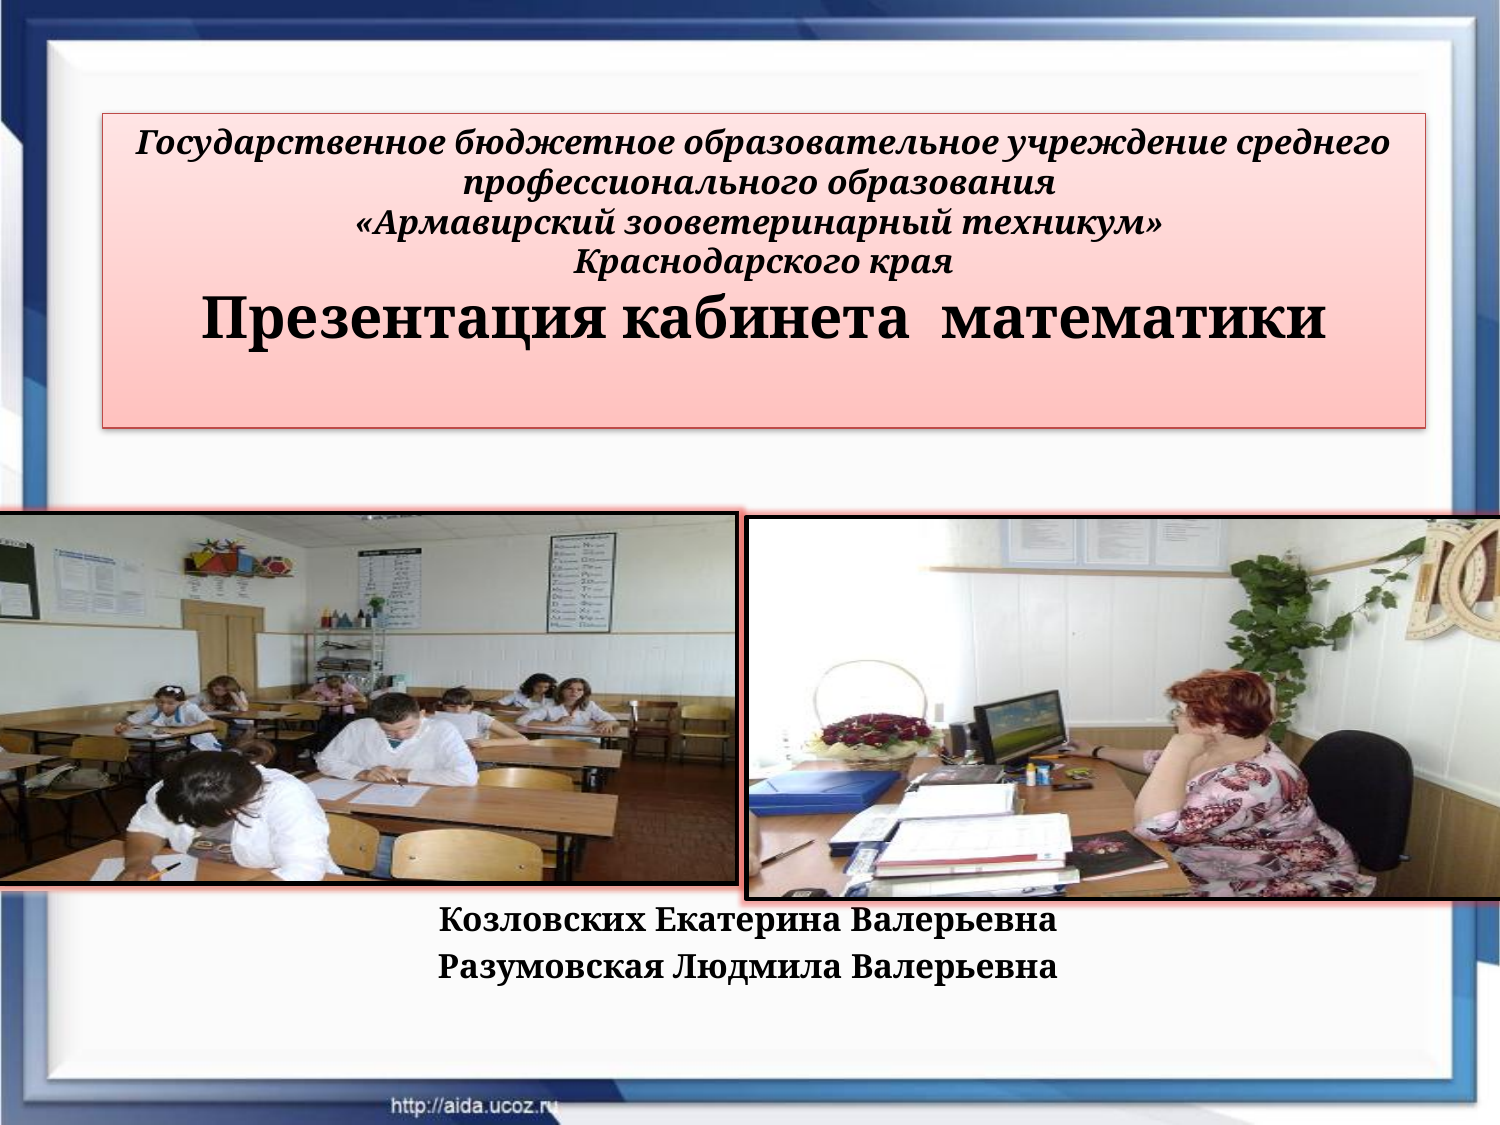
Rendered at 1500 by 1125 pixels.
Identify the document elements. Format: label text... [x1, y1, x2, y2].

picture [0, 0, 1500, 897]
subtitle Добро пожаловать в наш техникум! [739, 898, 1221, 907]
text_box Государственное бюджетное образовательное учреждение среднего профессионального образования «Армавирский зооветеринарный техникум» Краснодарского края Презентация кабинета математики [102, 113, 1426, 429]
picture [0, 897, 1500, 1125]
list Козловских Екатерина Валерьевна Разумовская Людмила Валерьевна [276, 898, 1221, 1079]
